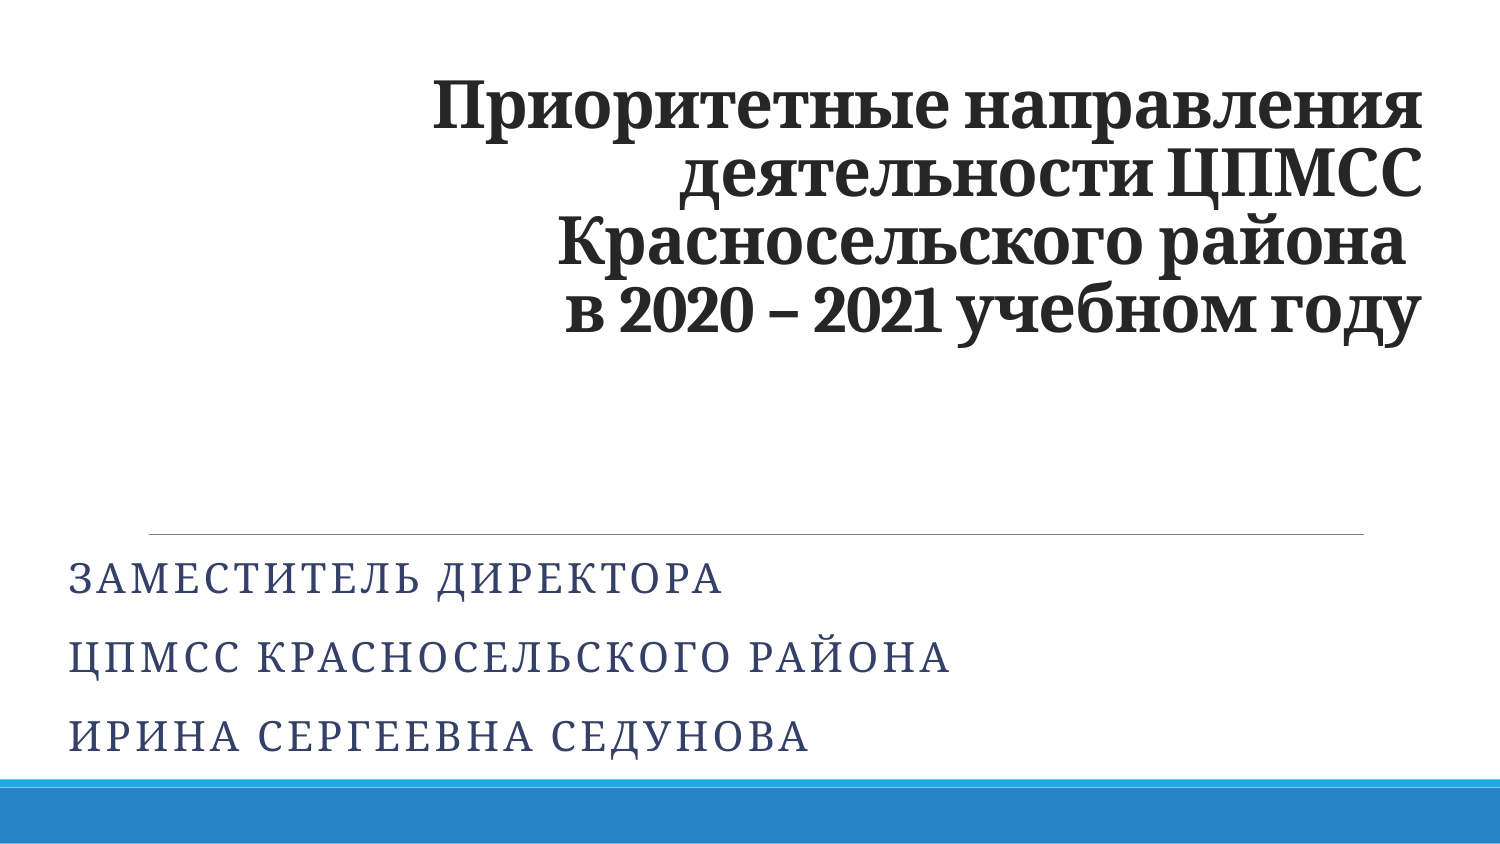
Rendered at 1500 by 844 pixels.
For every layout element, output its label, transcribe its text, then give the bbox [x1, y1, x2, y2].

title Приоритетные направления деятельности ЦПМСС Красносельского района в 2020 – 2021 учебном году [312, 58, 1438, 354]
subtitle Заместитель директора ЦПМСС Красносельского района Ирина Сергеевна Седунова [53, 457, 1266, 753]
